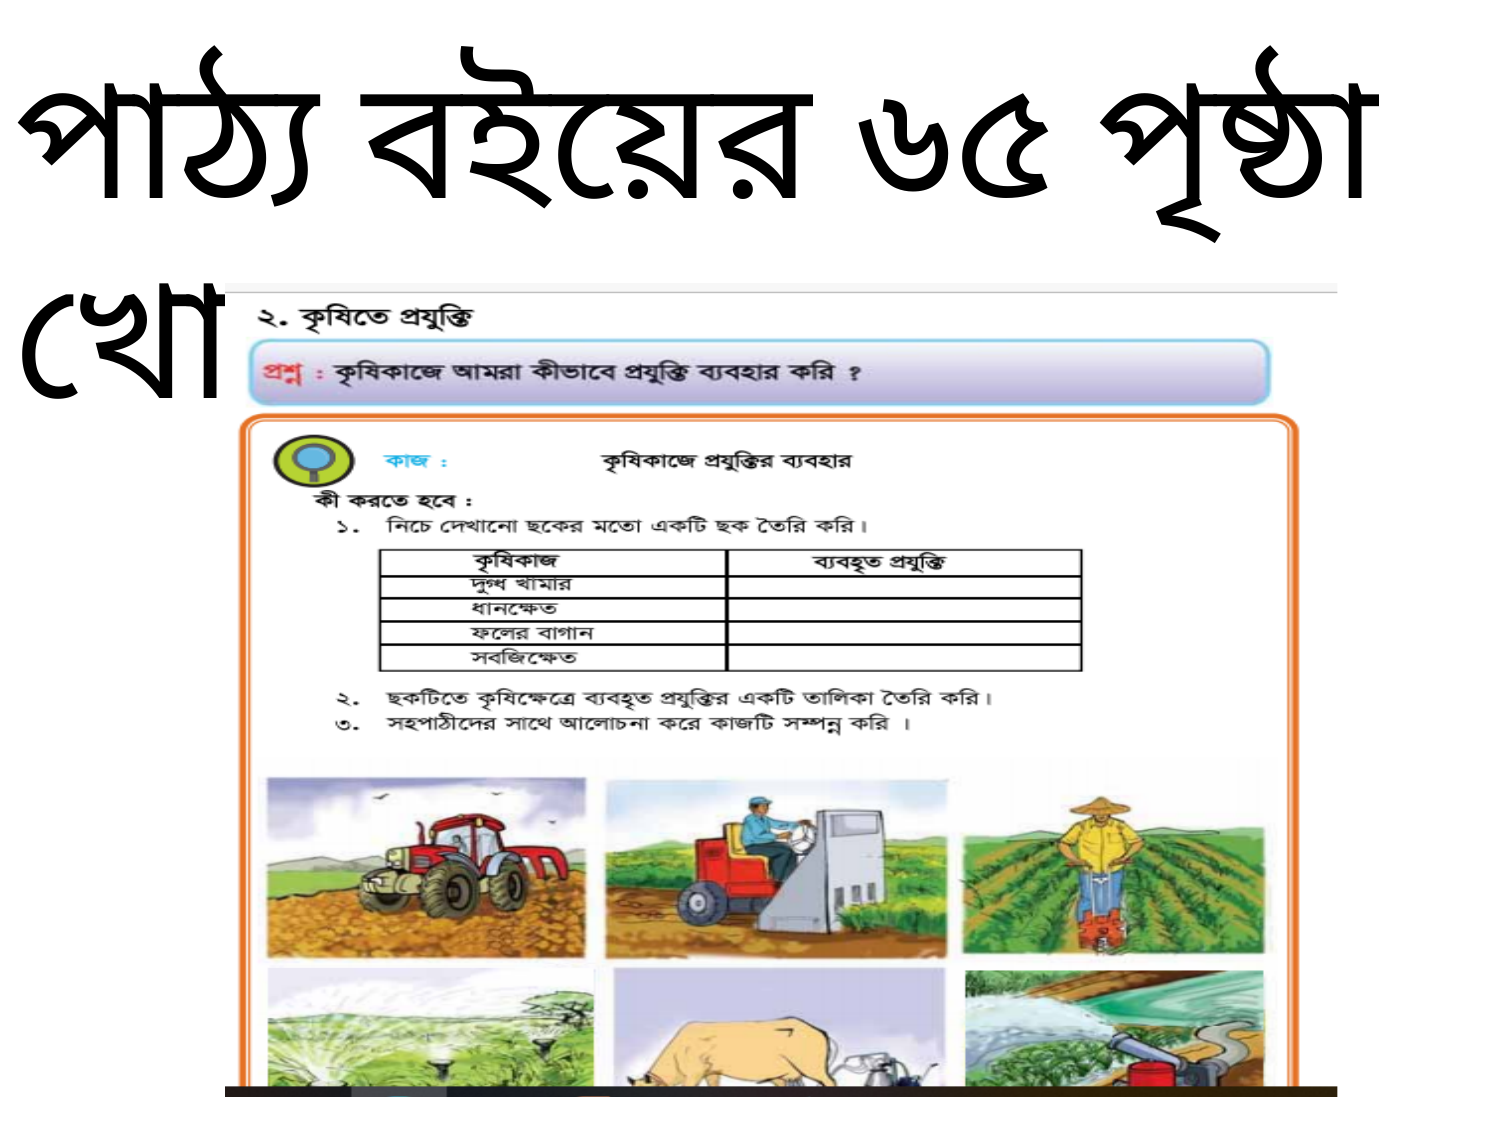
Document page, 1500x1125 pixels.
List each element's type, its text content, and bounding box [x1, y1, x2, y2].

text_box পাঠ্য বইয়ের ৬৫ পৃষ্ঠা খোল। [0, 24, 1463, 440]
picture [224, 283, 1338, 1097]
